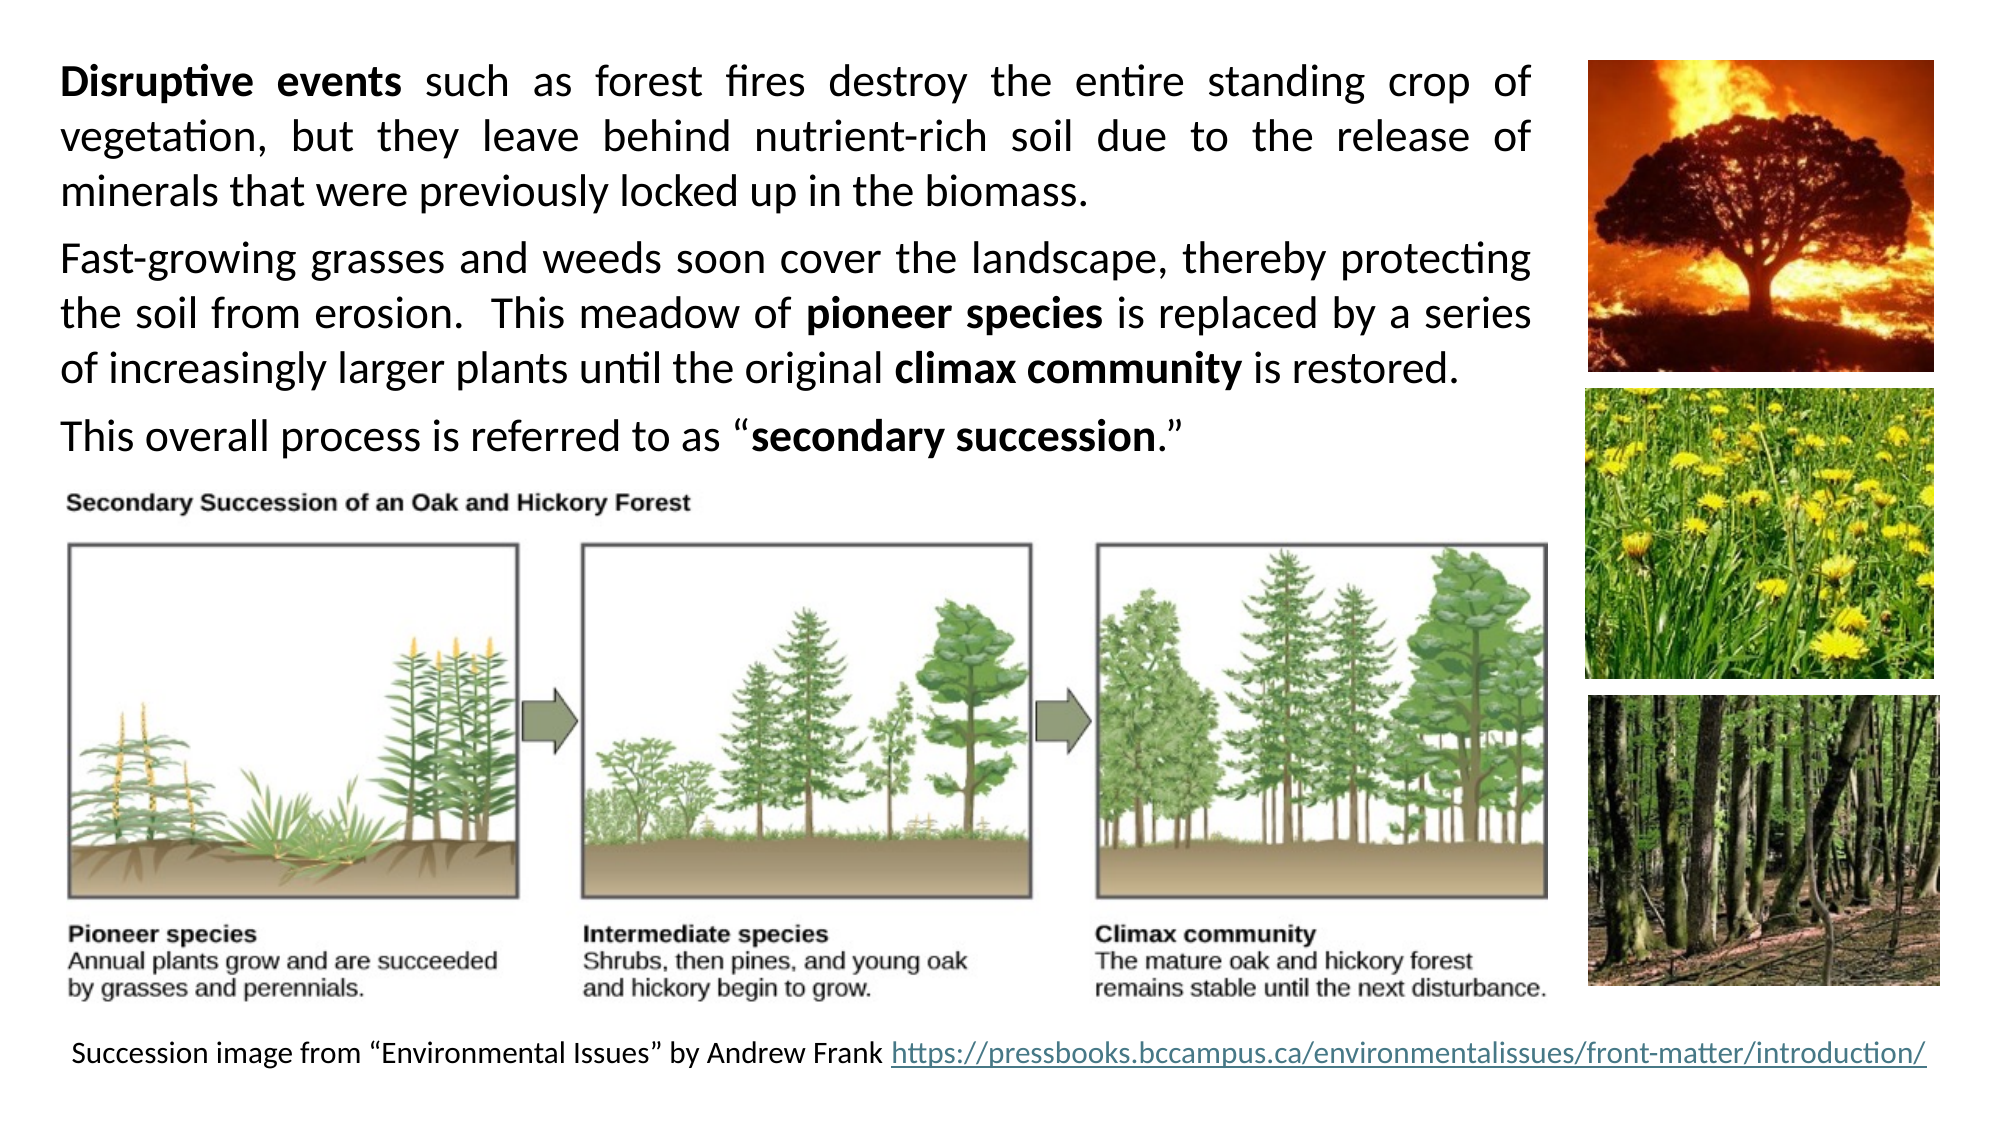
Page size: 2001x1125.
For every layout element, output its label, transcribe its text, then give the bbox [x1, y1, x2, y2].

text_box Succession image from “Environmental Issues” by Andrew Frank https://pressbooks.bccampus.ca/environmentalissues/front-matter/introduction/ [56, 1024, 1944, 1077]
picture [1584, 388, 1935, 680]
picture [1587, 695, 1941, 987]
picture [65, 489, 1548, 1009]
picture [1587, 59, 1935, 373]
text_box Disruptive events such as forest fires destroy the entire standing crop of vegetation, but they leave behind nutrient-rich soil due to the release of minerals that were previously locked up in the biomass. Fast-growing grasses and weeds soon cover the landscape, thereby protecting the soil from erosion. This meadow of pioneer species is replaced by a series of increasingly larger plants until the original climax community is restored. This overall process is referred to as “secondary succession.” [45, 43, 1548, 468]
